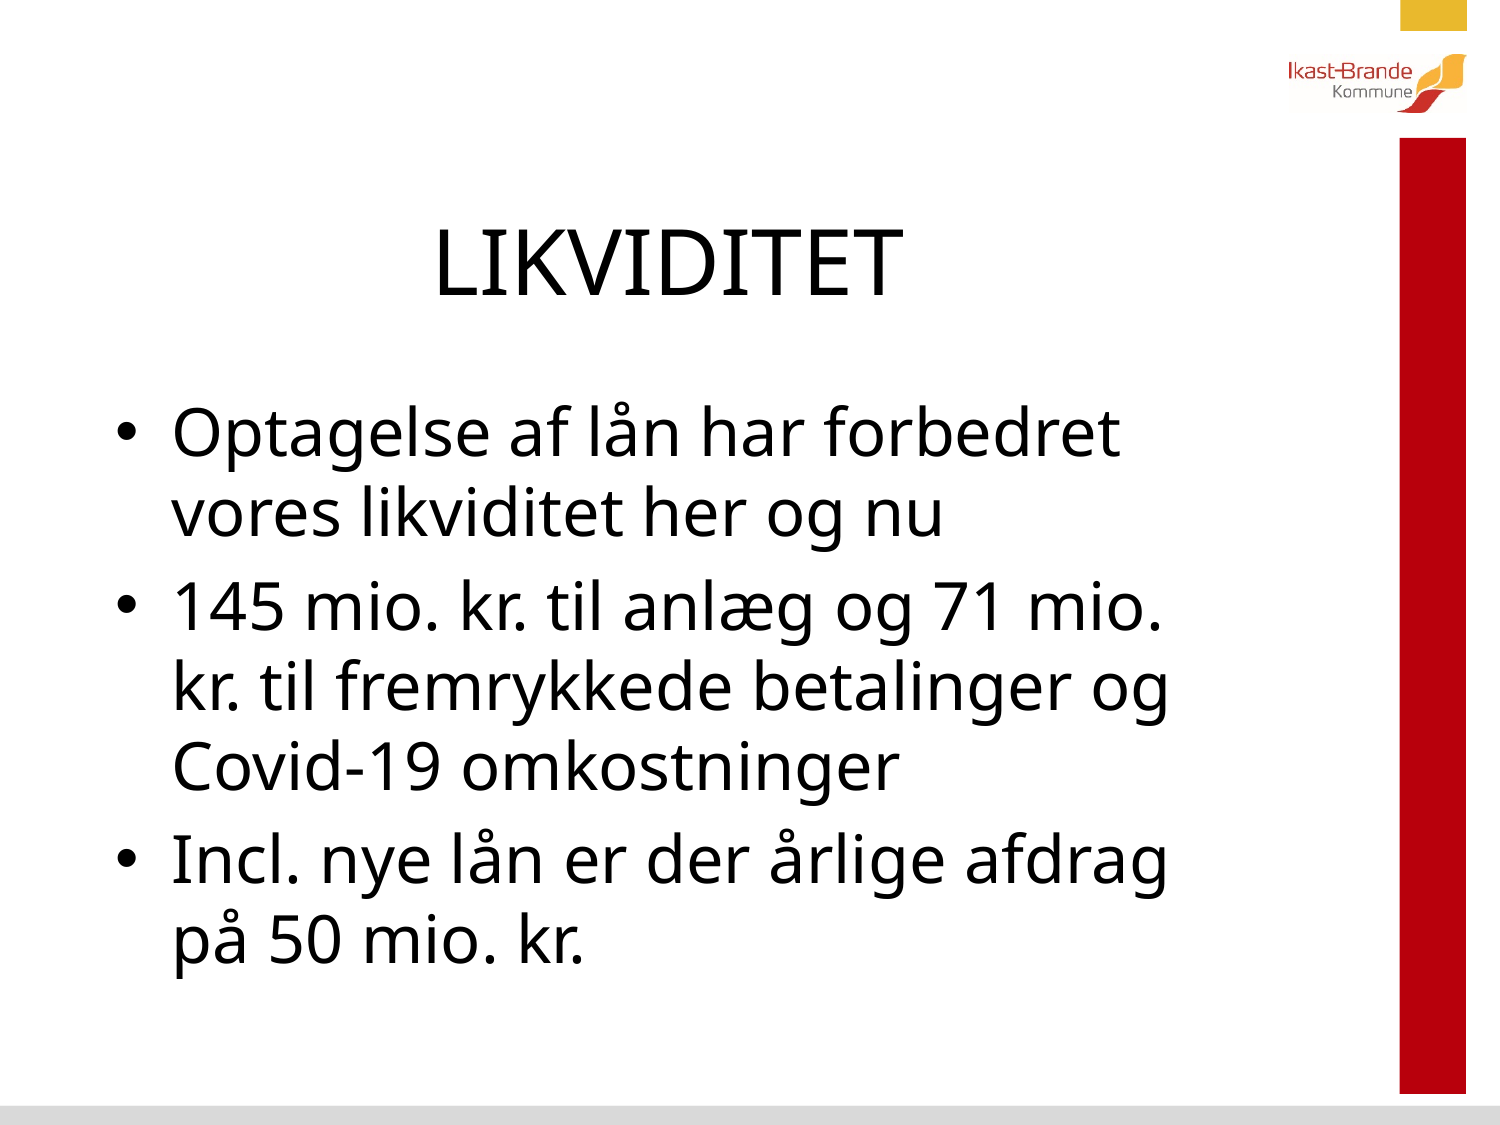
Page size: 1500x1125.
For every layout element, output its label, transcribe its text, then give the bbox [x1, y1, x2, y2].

picture [1289, 54, 1467, 113]
list Optagelse af lån har forbedret vores likviditet her og nu 145 mio. kr. til anlæg og 71 mio. kr. til fremrykkede betalinger og Covid-19 omkostninger Incl. nye lån er der årlige afdrag på 50 mio. kr. [100, 382, 1236, 1061]
title LIKVIDITET [100, 164, 1236, 353]
